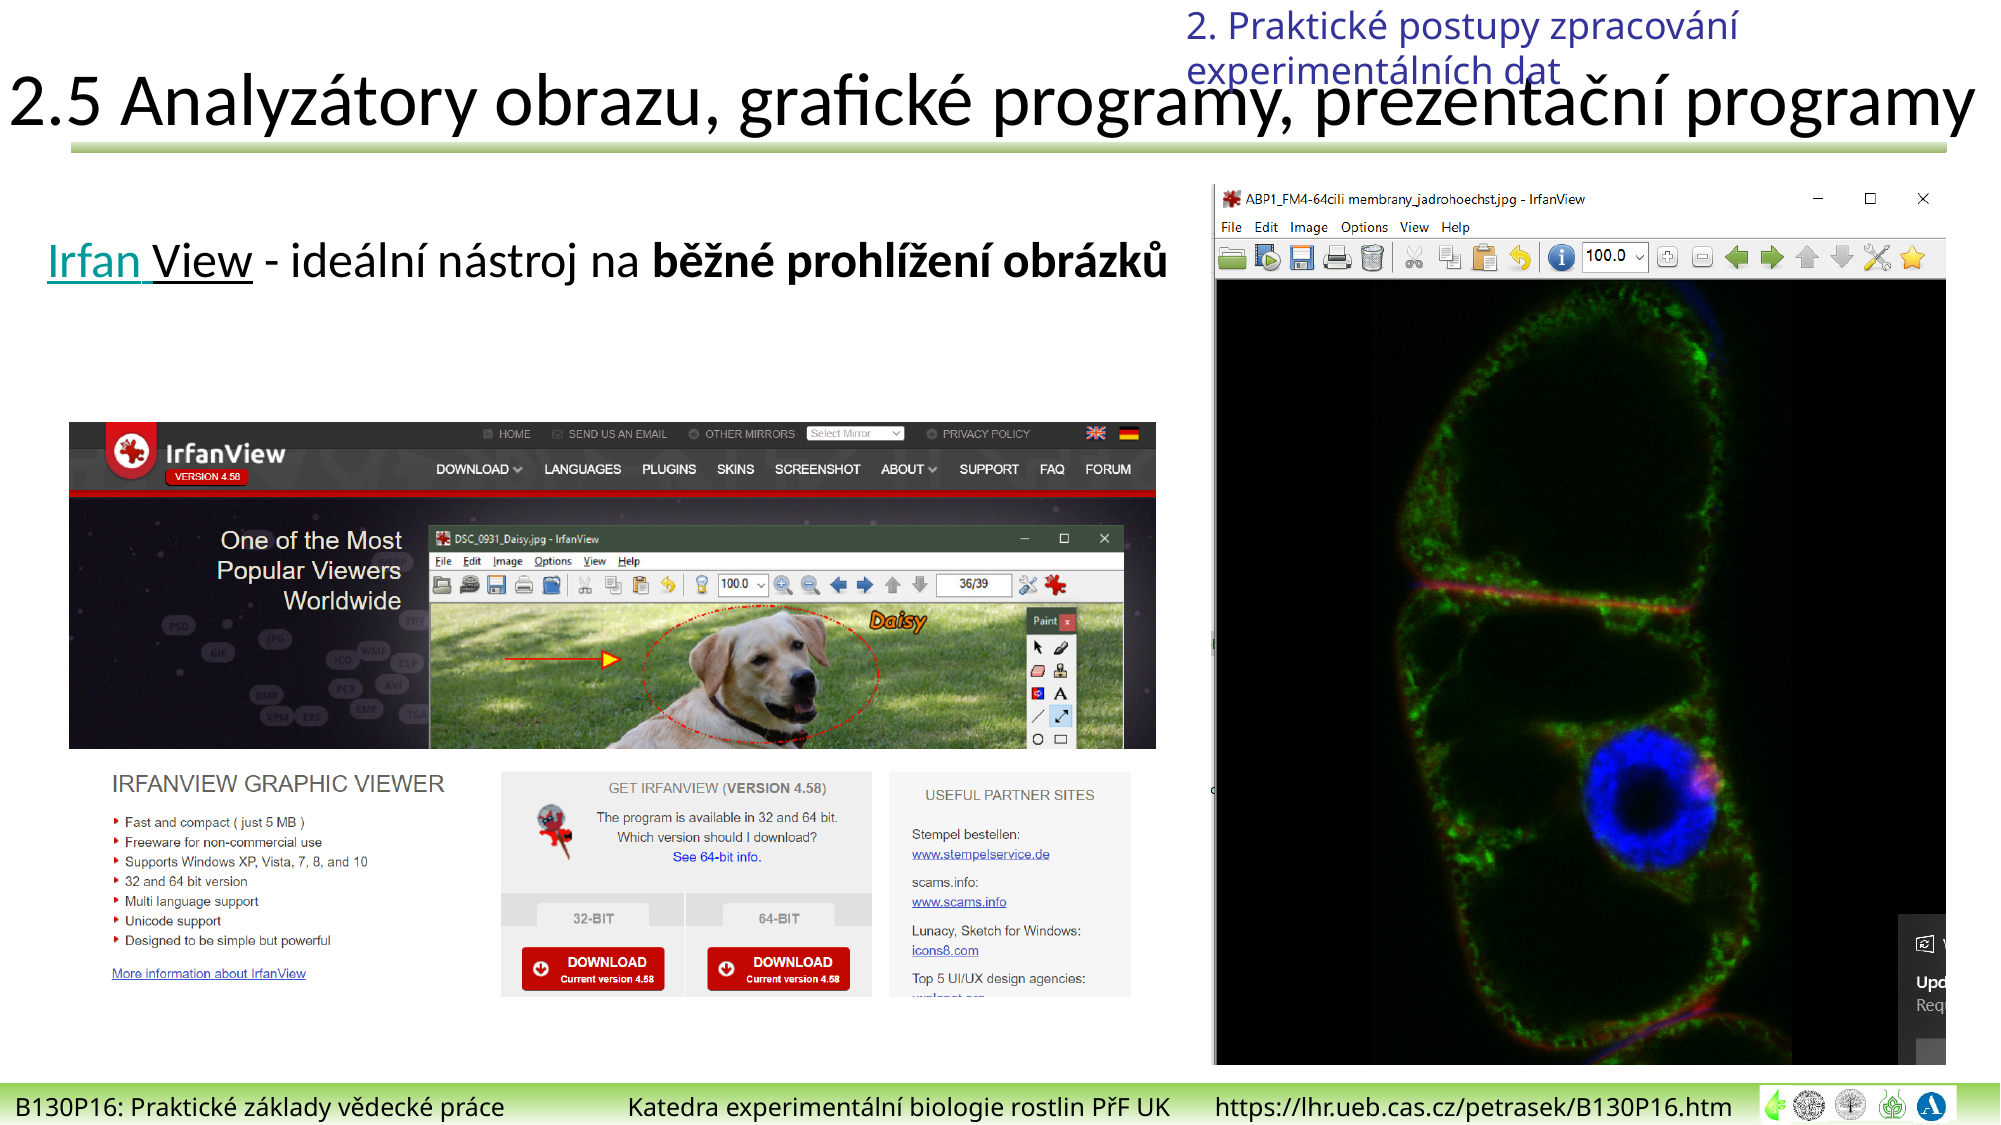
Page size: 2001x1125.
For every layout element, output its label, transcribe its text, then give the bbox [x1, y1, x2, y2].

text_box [0, 1083, 2000, 1125]
text_box 2.5 Analyzátory obrazu, grafické programy, prezentační programy [0, 42, 2000, 148]
text_box Irfan View - ideální nástroj na běžné prohlížení obrázků [32, 219, 1206, 295]
text_box 2. Praktické postupy zpracování experimentálních dat [1171, 0, 2000, 100]
text_box [69, 139, 1950, 155]
picture [1211, 184, 1946, 1065]
picture [68, 422, 1156, 997]
